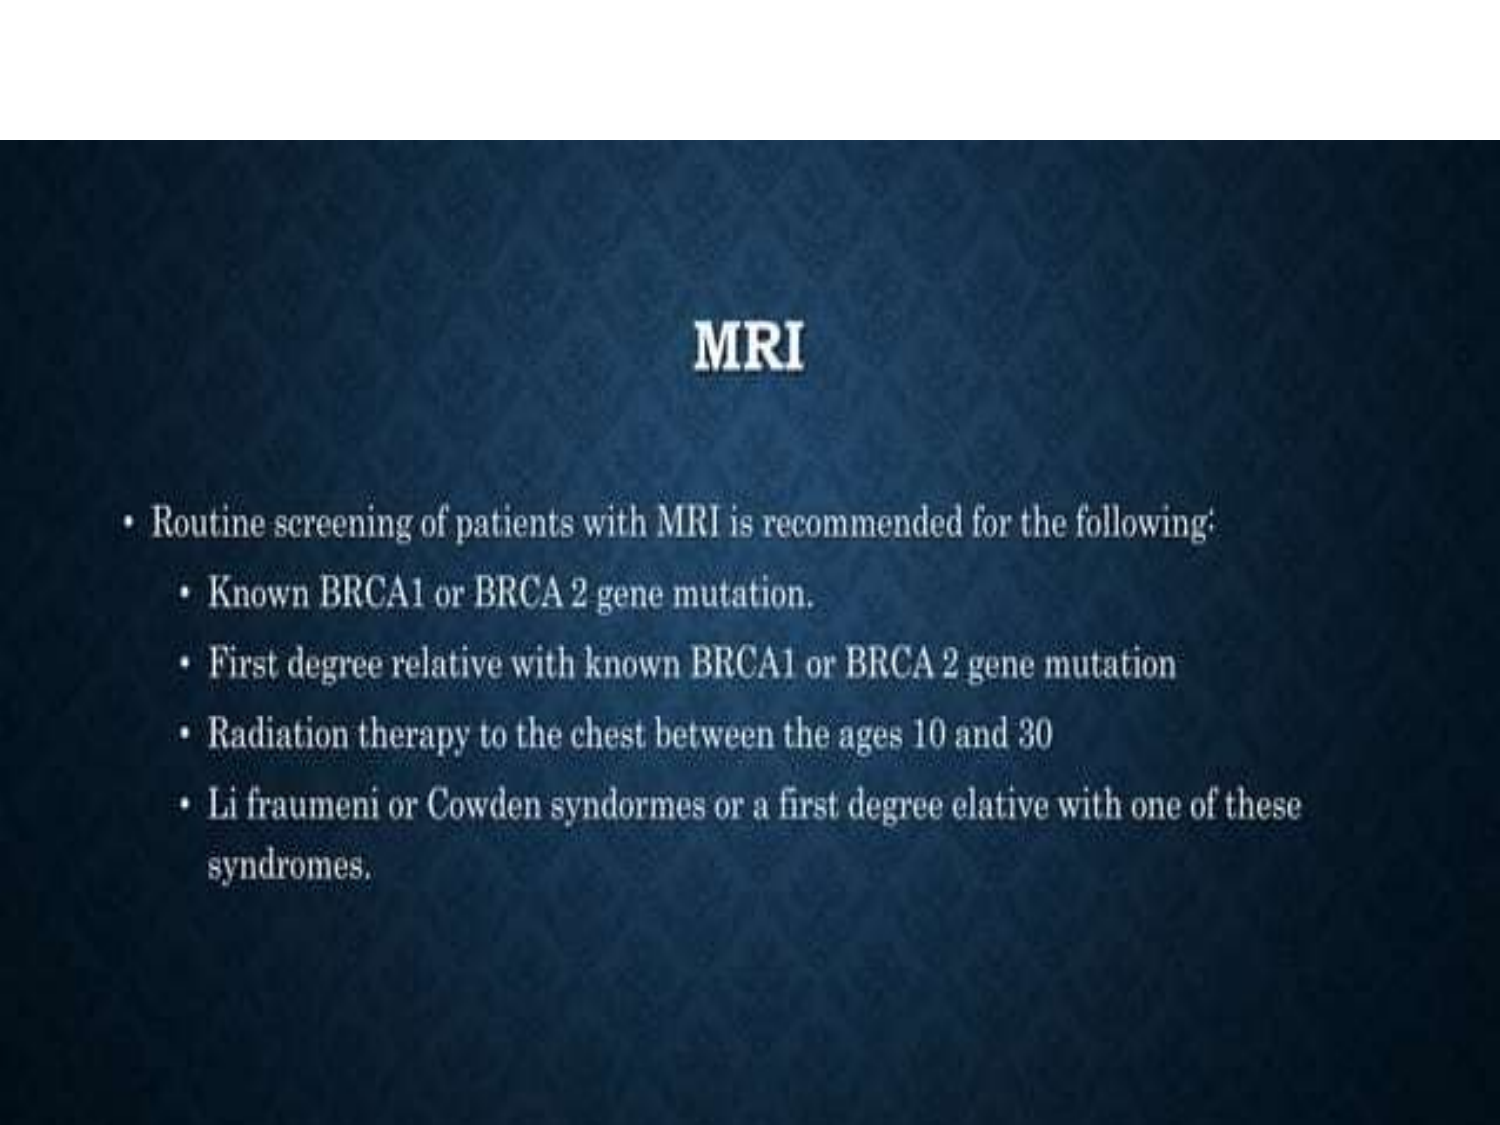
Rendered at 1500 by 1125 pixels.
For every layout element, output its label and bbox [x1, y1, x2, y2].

picture [0, 139, 1500, 1125]
